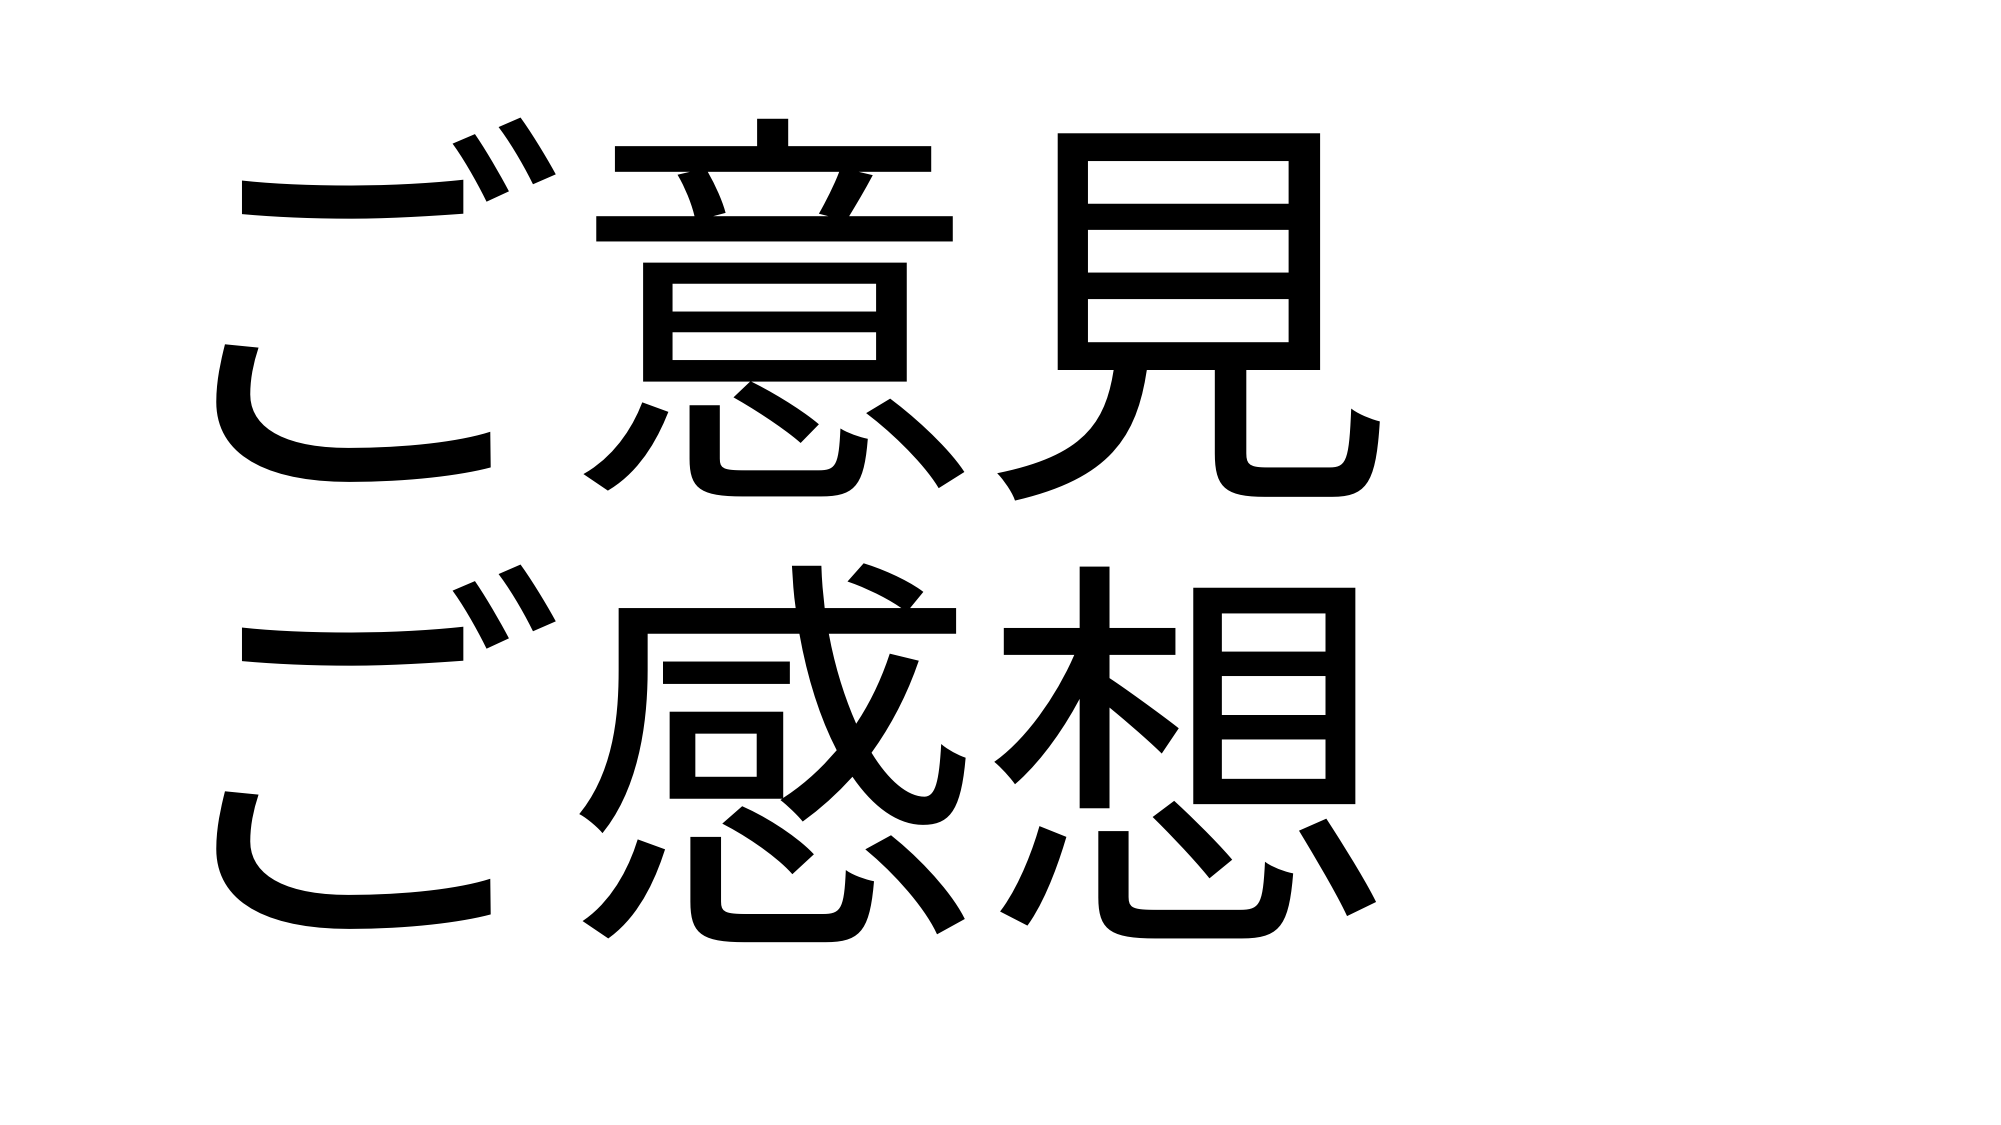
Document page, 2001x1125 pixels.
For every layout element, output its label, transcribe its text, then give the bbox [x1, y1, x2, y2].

title ご意見 ご感想 [137, 59, 1863, 1054]
